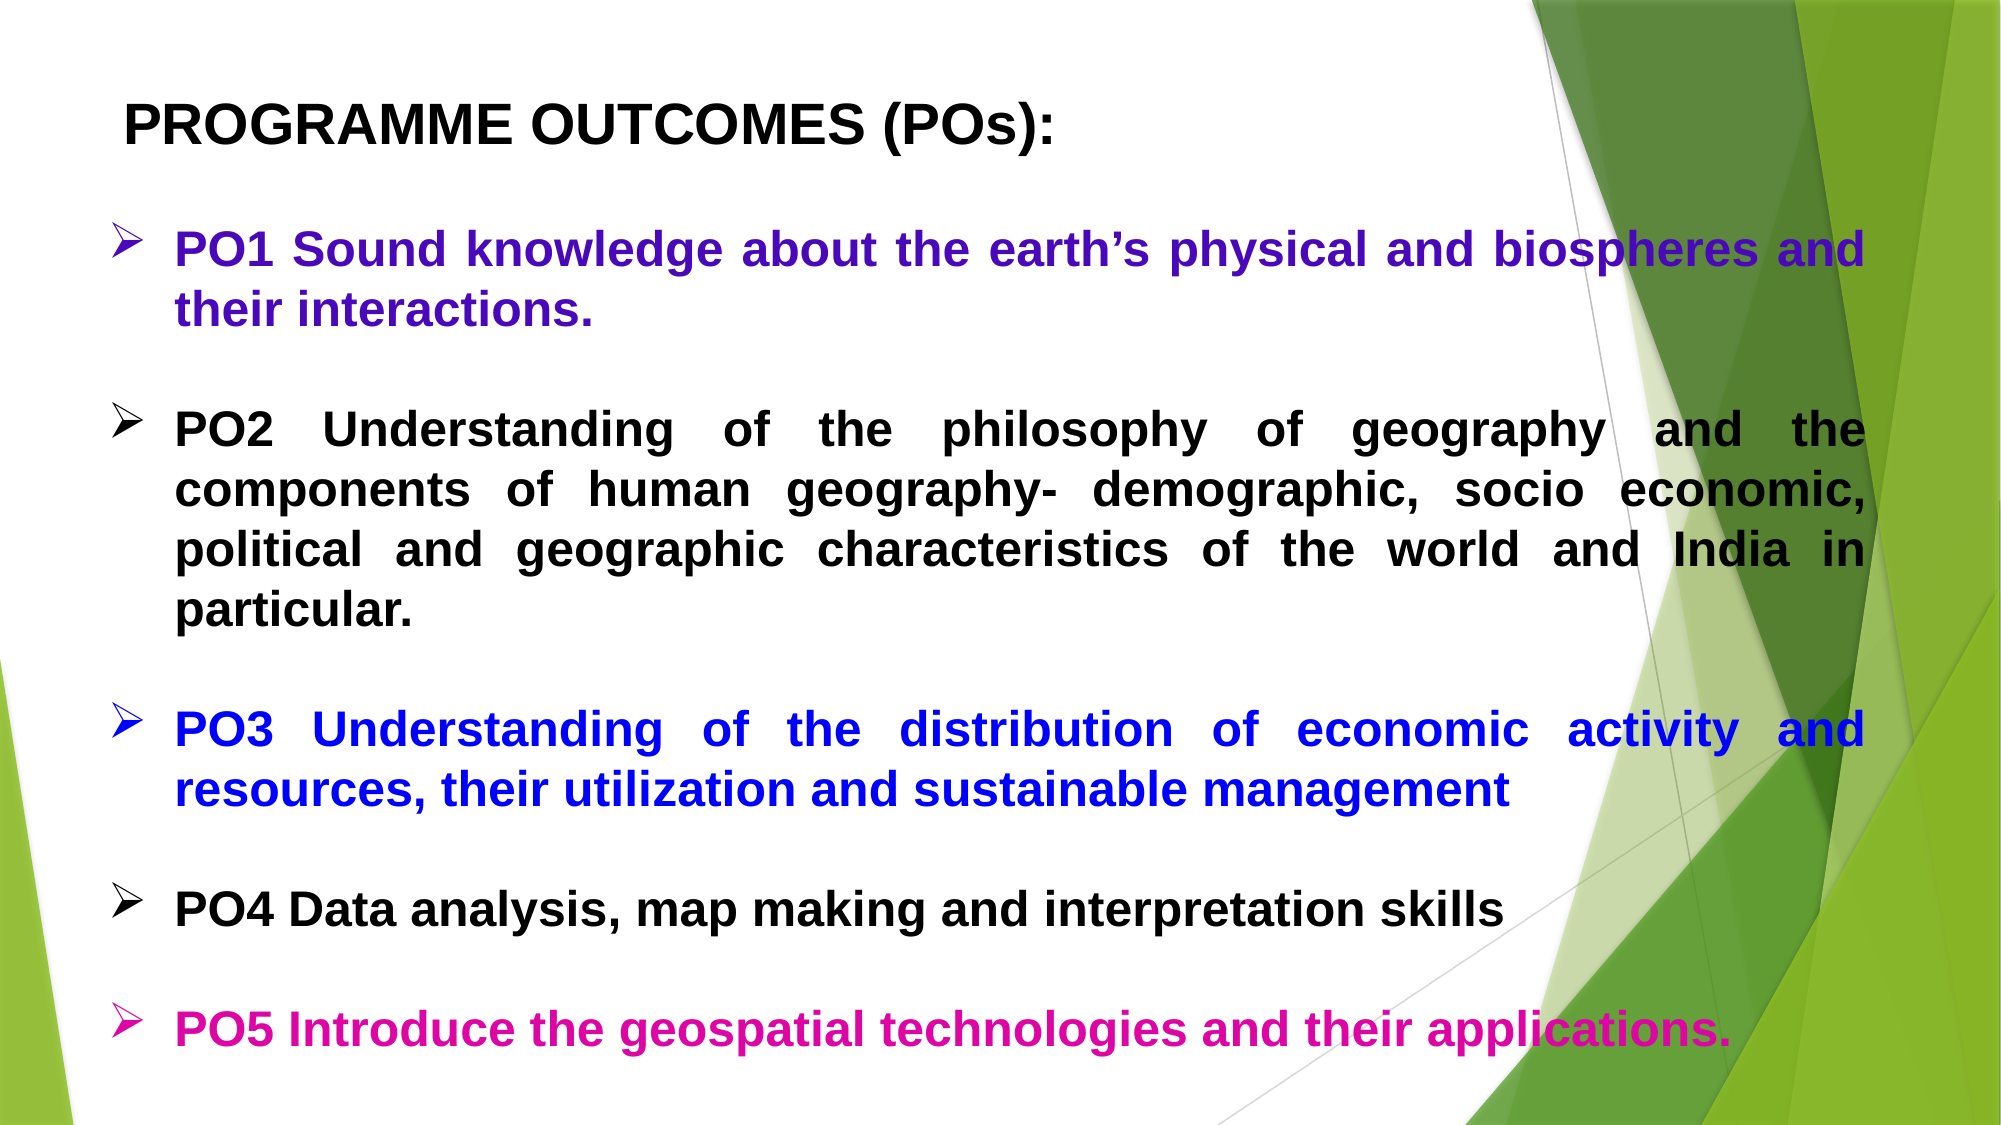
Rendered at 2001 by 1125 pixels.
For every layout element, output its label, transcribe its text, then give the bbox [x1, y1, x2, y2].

text_box PROGRAMME OUTCOMES (POs): PO1 Sound knowledge about the earth’s physical and biospheres and their interactions. PO2 Understanding of the philosophy of geography and the components of human geography- demographic, socio economic, political and geographic characteristics of the world and India in particular. PO3 Understanding of the distribution of economic activity and resources, their utilization and sustainable management PO4 Data analysis, map making and interpretation skills PO5 Introduce the geospatial technologies and their applications. [93, 34, 1882, 1064]
